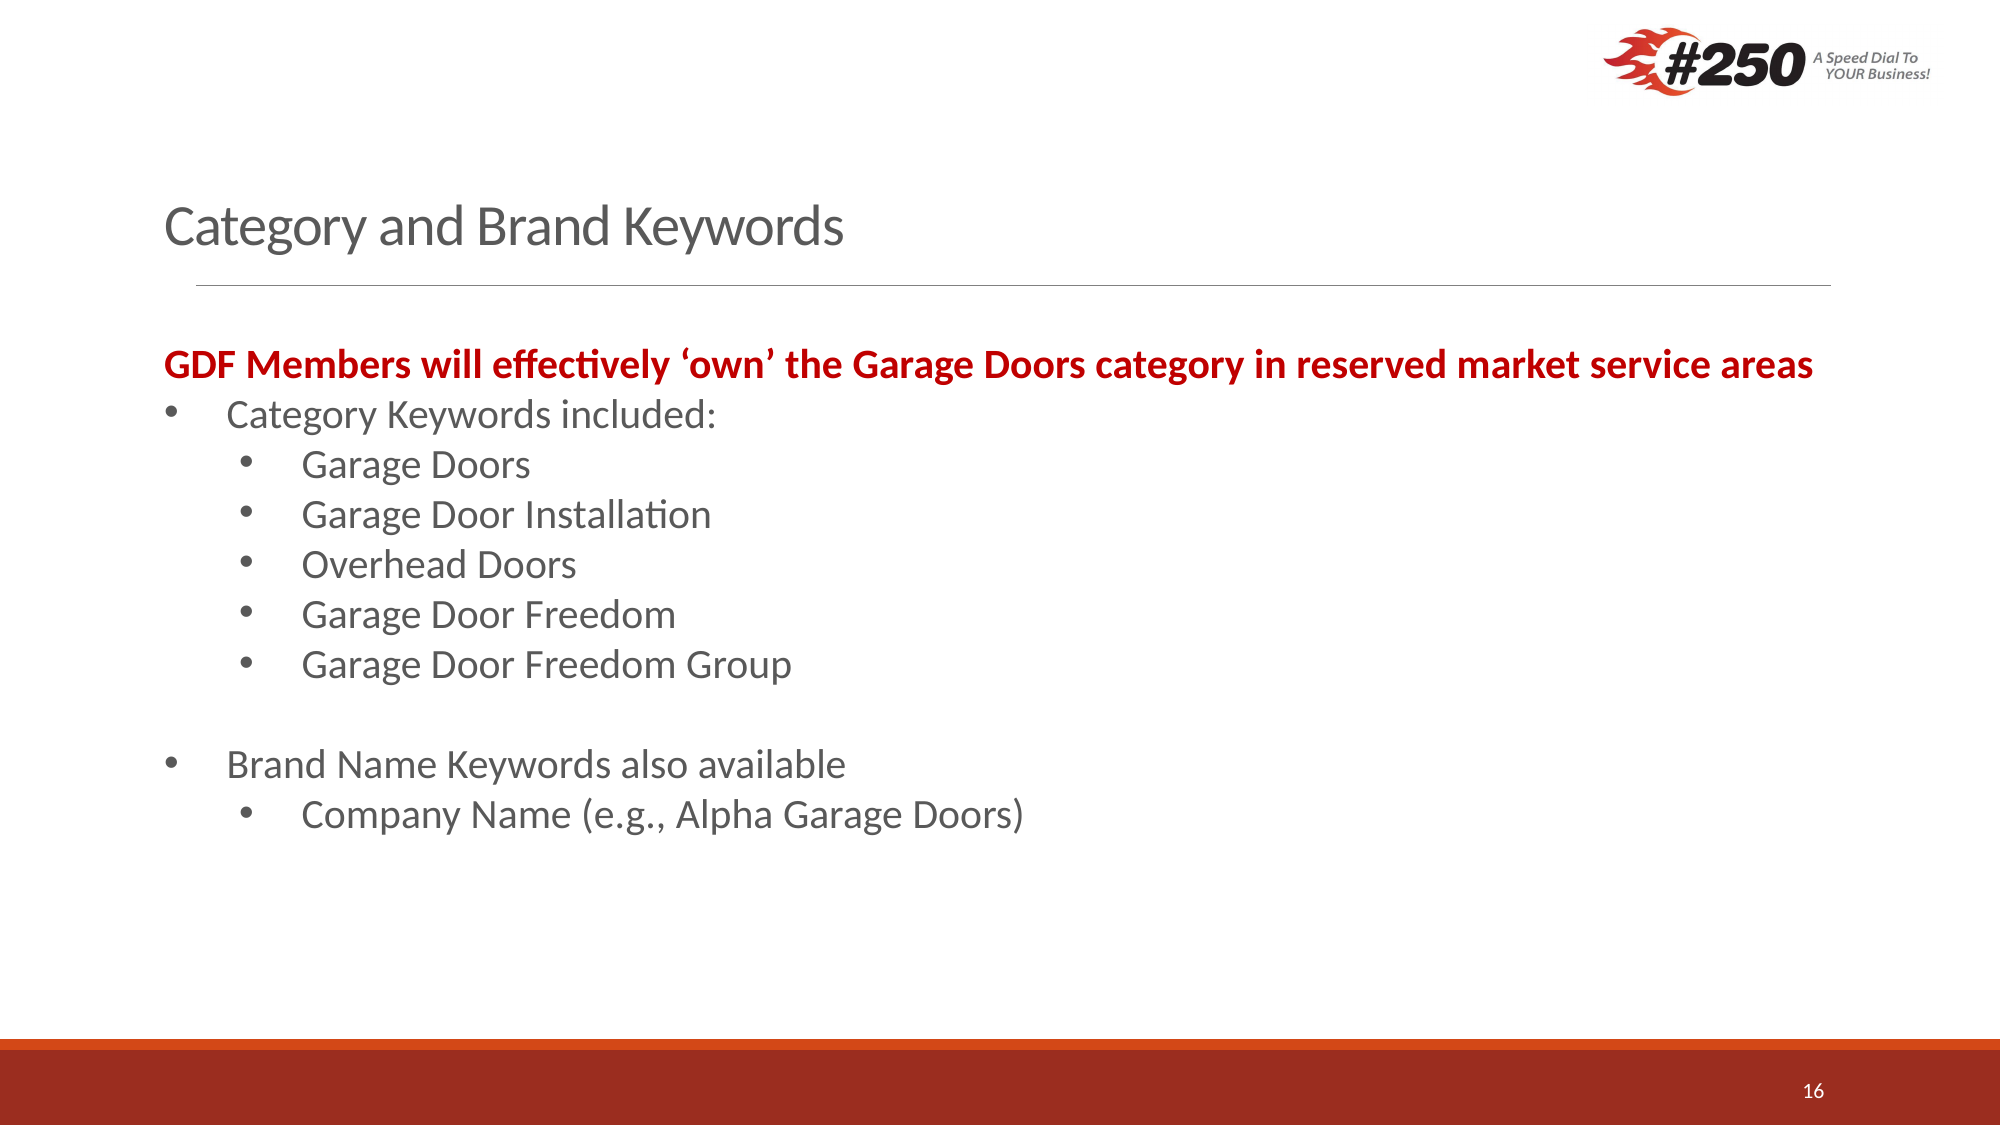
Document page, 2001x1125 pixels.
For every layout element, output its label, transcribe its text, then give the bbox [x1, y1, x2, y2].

text_box 16 [1624, 1059, 1840, 1120]
text_box GDF Members will effectively ‘own’ the Garage Doors category in reserved market service areas Category Keywords included: Garage Doors Garage Door Installation Overhead Doors Garage Door Freedom Garage Door Freedom Group Brand Name Keywords also available Company Name (e.g., Alpha Garage Doors) [149, 329, 1944, 895]
text_box Category and Brand Keywords [149, 170, 1800, 265]
picture [1587, 23, 1945, 107]
